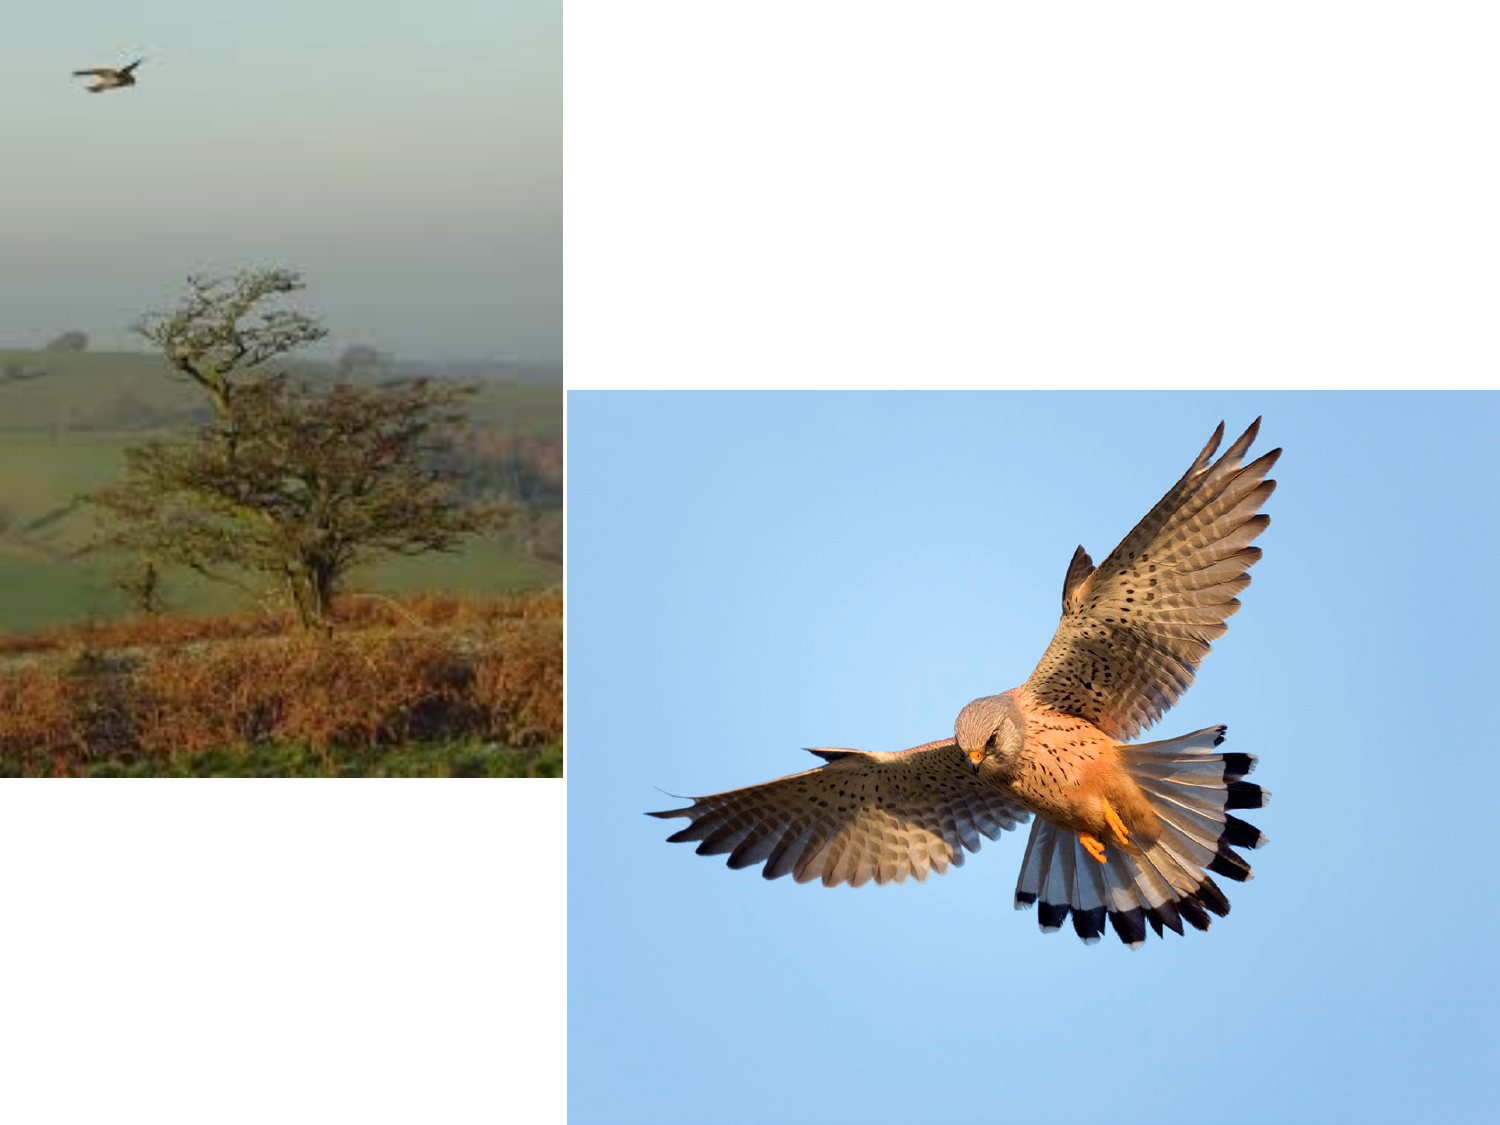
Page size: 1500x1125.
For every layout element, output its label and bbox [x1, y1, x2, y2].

picture [566, 390, 1500, 1125]
picture [0, 0, 563, 778]
